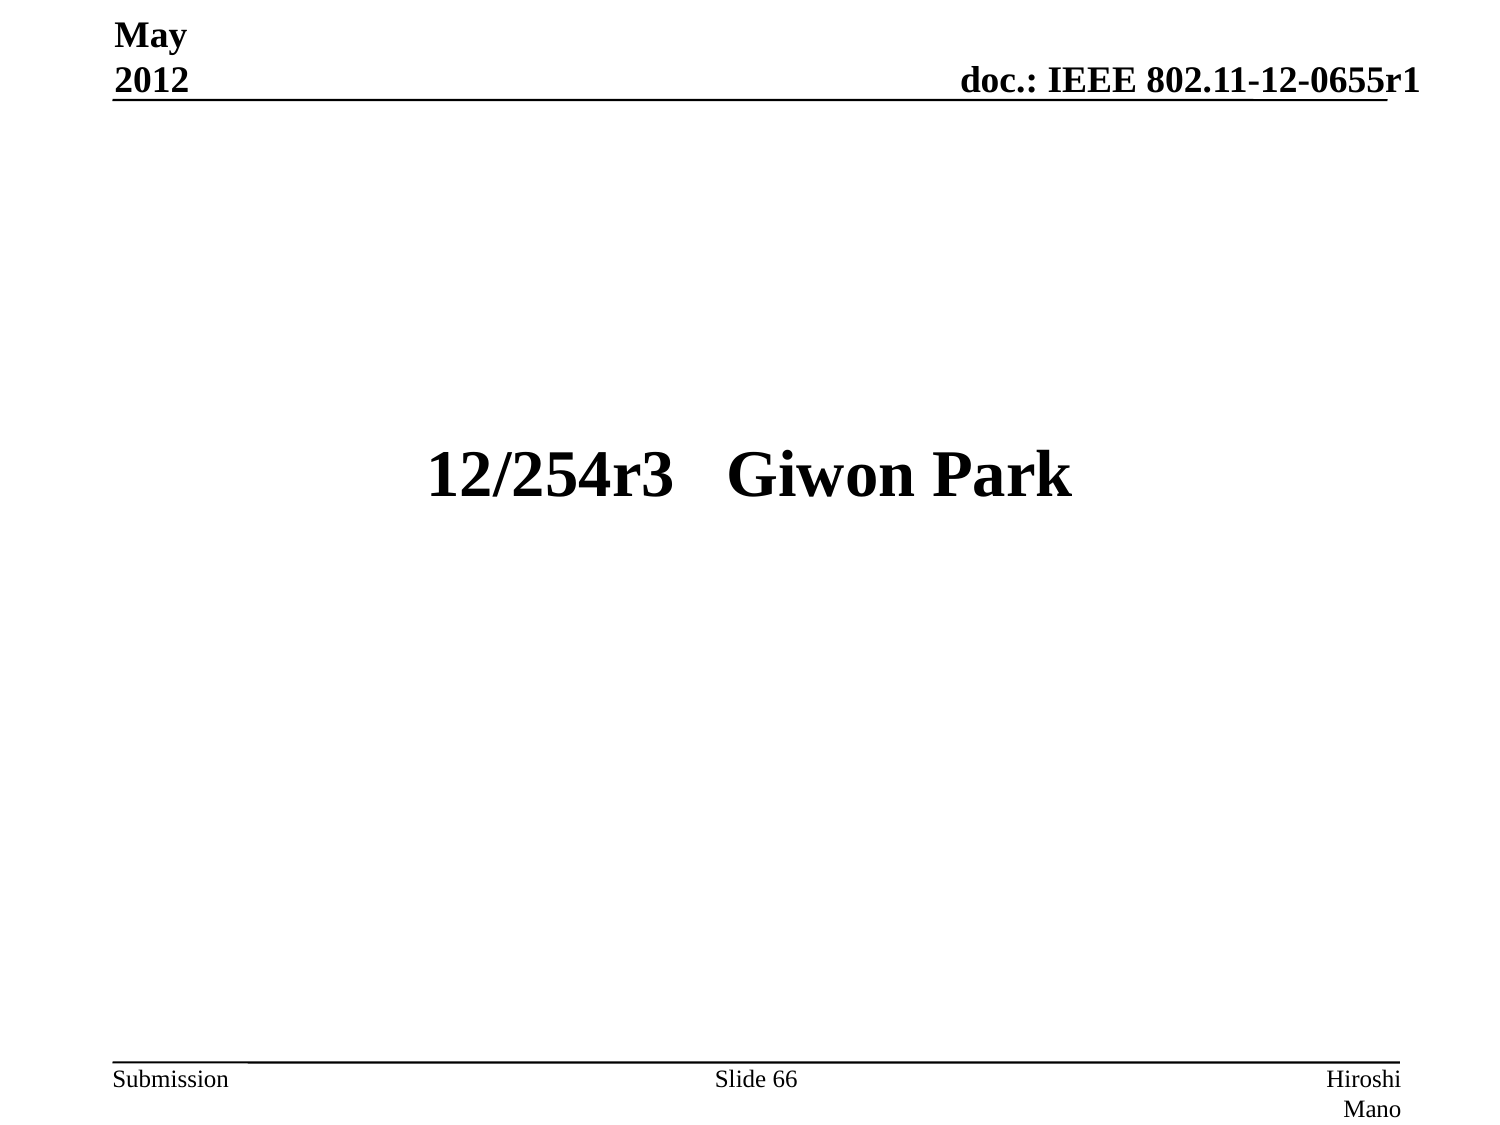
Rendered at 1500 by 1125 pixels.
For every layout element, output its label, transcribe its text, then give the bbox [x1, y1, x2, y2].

footer Hiroshi Mano (ATRD, Root, Lab) [1324, 1061, 1402, 1093]
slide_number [114, 54, 259, 101]
title 12/254r3 Giwon Park [112, 349, 1388, 591]
slide_number Slide 66 [712, 1061, 800, 1093]
